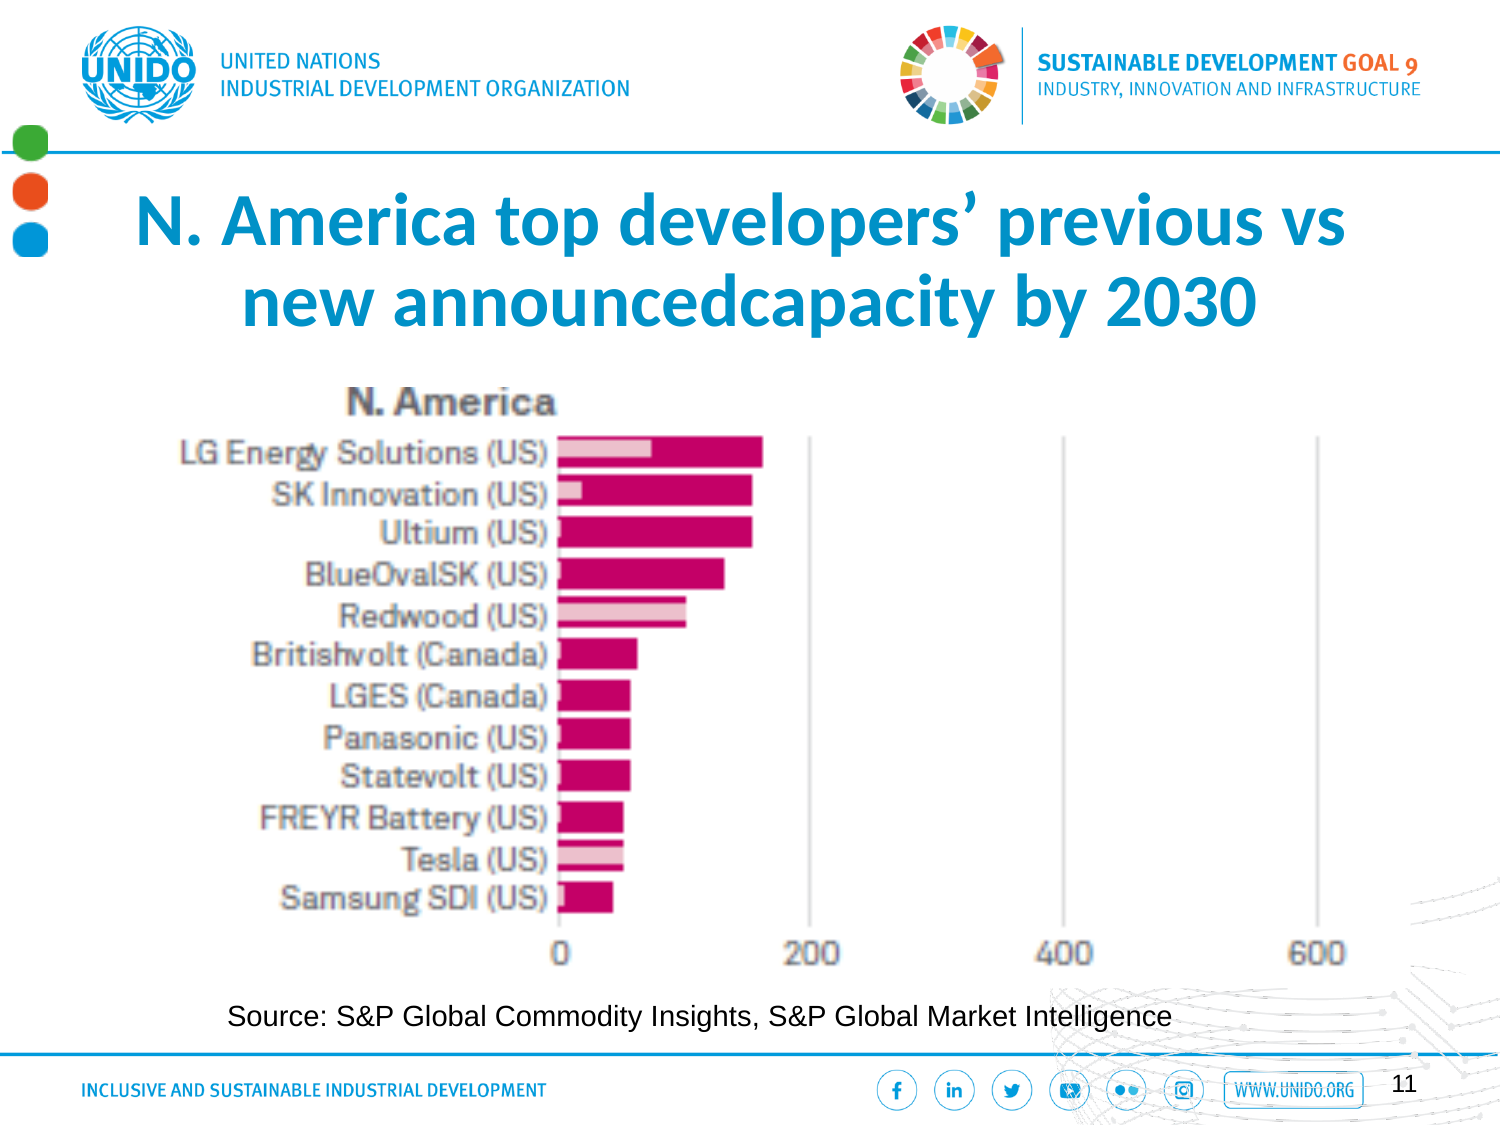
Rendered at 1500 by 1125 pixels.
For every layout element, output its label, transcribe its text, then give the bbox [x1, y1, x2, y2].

title N. America top developers’ previous vs new announcedcapacity by 2030 [0, 136, 1500, 351]
text_box Source: S&P Global Commodity Insights, S&P Global Market Intelligence [212, 989, 1500, 1040]
slide_number 11 [1074, 1052, 1426, 1113]
picture [0, 1040, 1500, 1125]
picture [89, 387, 1500, 989]
picture [0, 0, 1500, 136]
